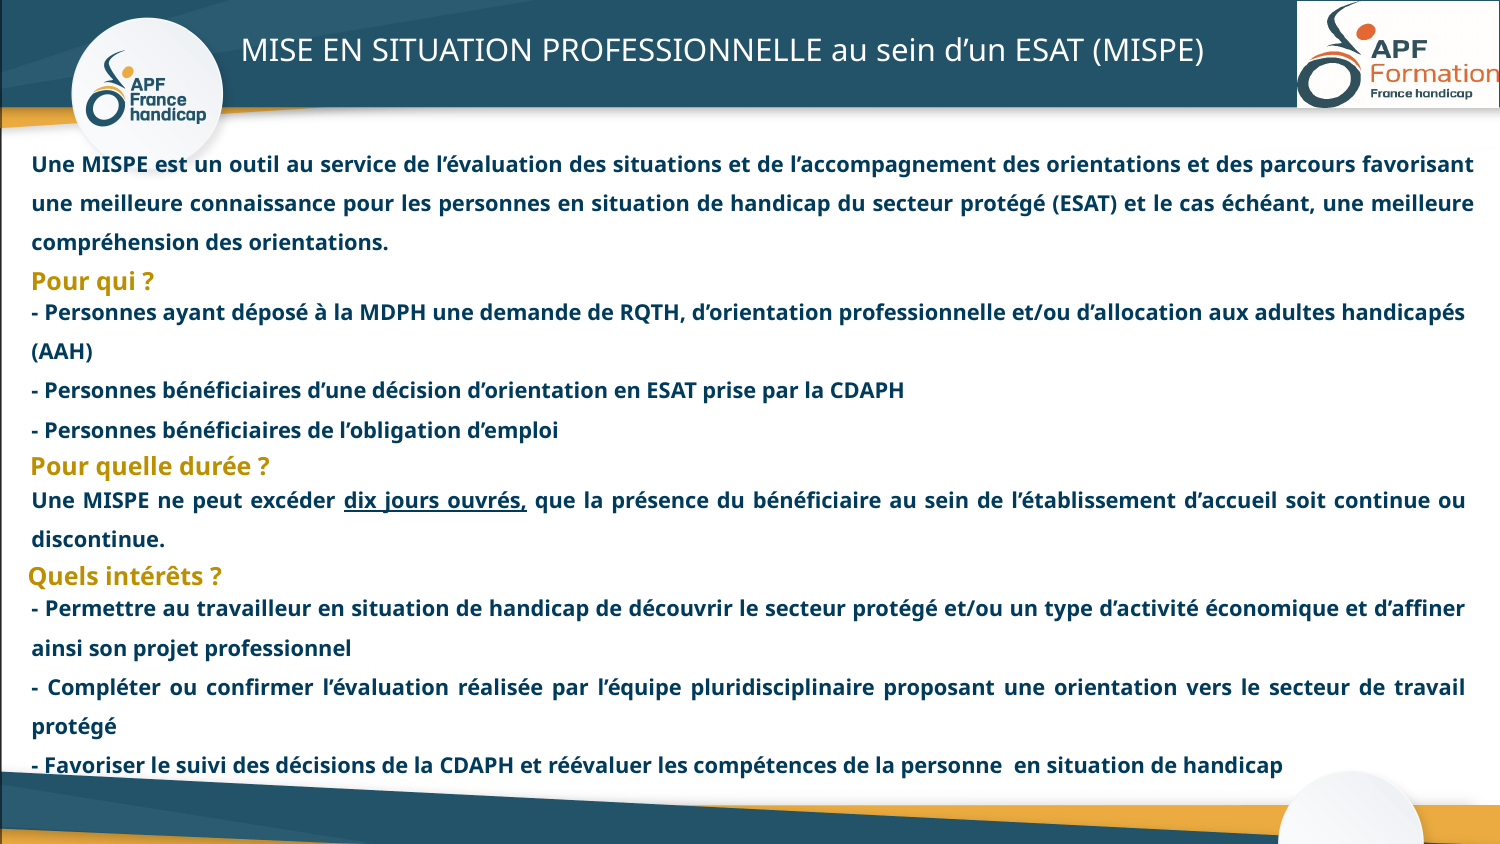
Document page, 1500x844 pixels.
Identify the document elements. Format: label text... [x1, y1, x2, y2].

text_box Une MISPE est un outil au service de l’évaluation des situations et de l’accompagnement des orientations et des parcours favorisant une meilleure connaissance pour les personnes en situation de handicap du secteur protégé (ESAT) et le cas échéant, une meilleure compréhension des orientations. [16, 129, 1491, 263]
text_box - Permettre au travailleur en situation de handicap de découvrir le secteur protégé et/ou un type d’activité économique et d’affiner ainsi son projet professionnel - Compléter ou confirmer l’évaluation réalisée par l’équipe pluridisciplinaire proposant une orientation vers le secteur de travail protégé - Favoriser le suivi des décisions de la CDAPH et réévaluer les compétences de la personne en situation de handicap [16, 574, 1483, 786]
text_box Une MISPE ne peut excéder dix jours ouvrés, que la présence du bénéficiaire au sein de l’établissement d’accueil soit continue ou discontinue. [16, 466, 1483, 560]
text_box MISE EN SITUATION PROFESSIONNELLE au sein d’un ESAT (MISPE) [225, 23, 1282, 76]
text_box - Personnes ayant déposé à la MDPH une demande de RQTH, d’orientation professionnelle et/ou d’allocation aux adultes handicapés (AAH) - Personnes bénéficiaires d’une décision d’orientation en ESAT prise par la CDAPH - Personnes bénéficiaires de l’obligation d’emploi [16, 277, 1483, 450]
text_box Pour qui ? [16, 243, 170, 304]
picture [0, 0, 1500, 844]
text_box Pour quelle durée ? [15, 428, 286, 488]
text_box Quels intérêts ? [12, 537, 244, 598]
